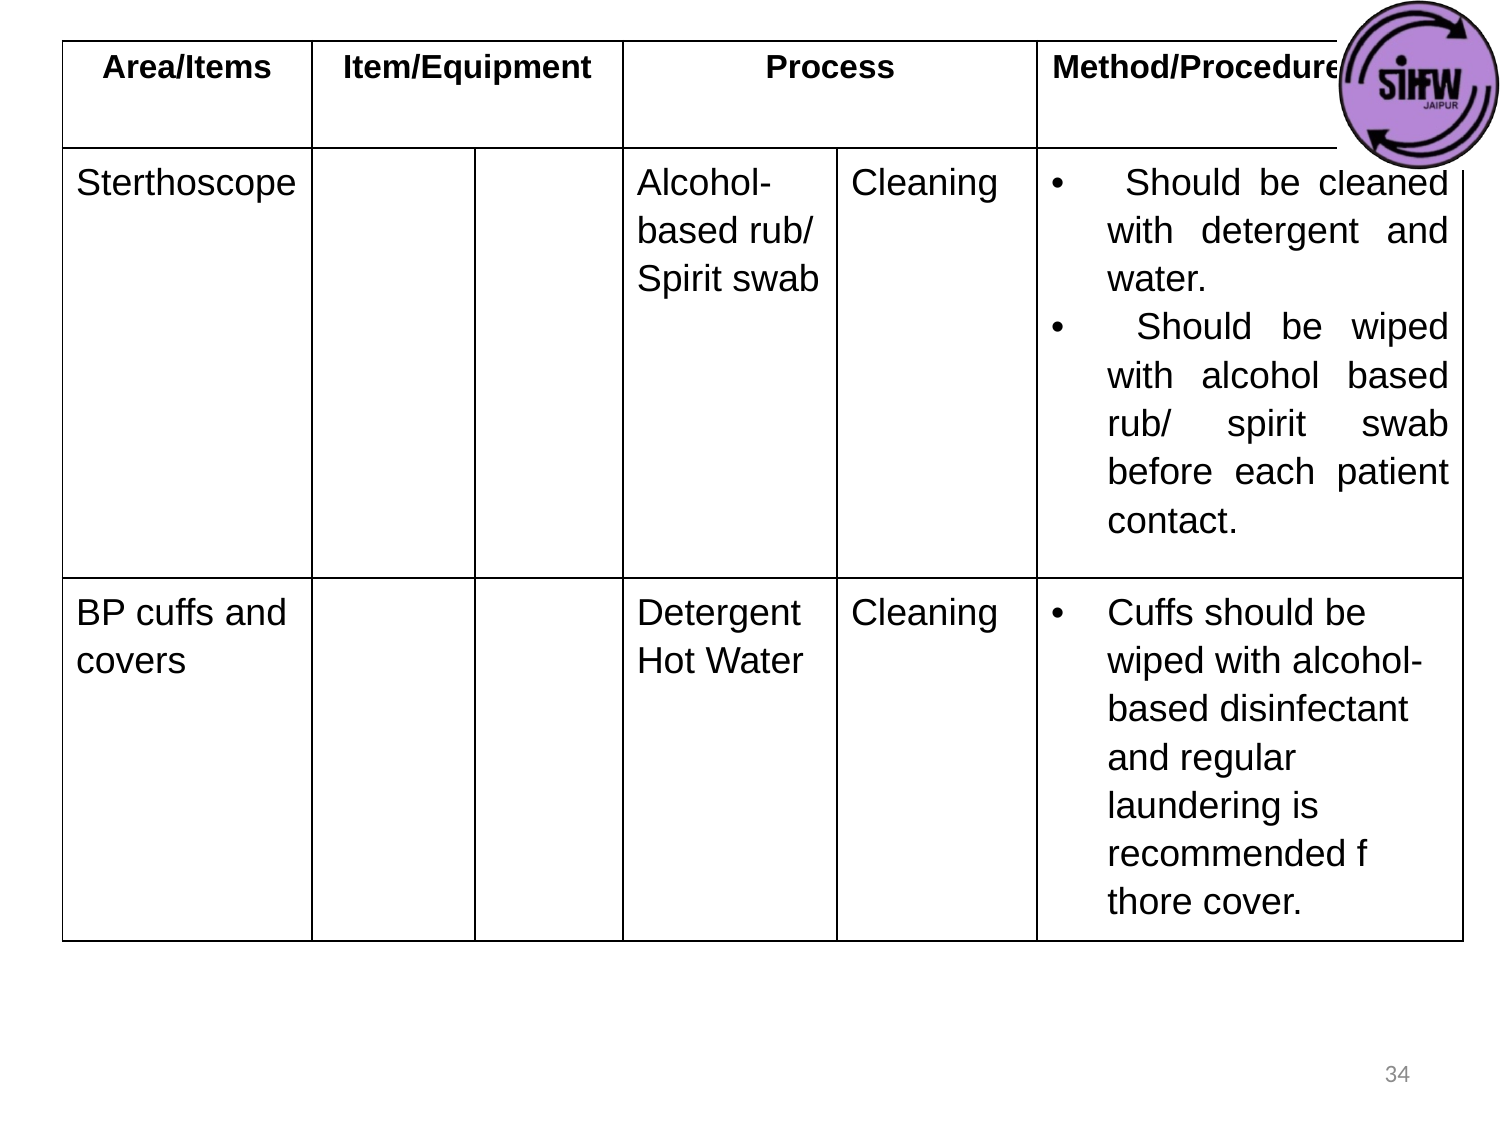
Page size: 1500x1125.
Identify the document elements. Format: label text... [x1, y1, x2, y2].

table_cell [313, 149, 474, 577]
table_cell Cleaning [838, 579, 1036, 940]
slide_number 34 [1074, 1042, 1425, 1103]
table_header Process [624, 42, 1036, 147]
table_header Area/Items [63, 42, 311, 147]
picture [1337, 0, 1500, 170]
table_cell [476, 149, 622, 577]
table_cell Detergent Hot Water [624, 579, 836, 940]
table_cell Alcohol-based rub/ Spirit swab [624, 149, 836, 577]
table_cell [313, 579, 474, 940]
table_cell Cuffs should be wiped with alcohol- based disinfectant and regular laundering is recommended f thore cover. [1038, 579, 1462, 940]
table_cell Cleaning [838, 149, 1036, 577]
table_header Method/Procedure [1038, 42, 1332, 147]
table_cell BP cuffs and covers [63, 579, 311, 940]
table_cell [476, 579, 622, 940]
table_header Item/Equipment [313, 42, 622, 147]
table_cell Sterthoscope [63, 149, 311, 577]
table_cell Should be cleaned with detergent and water. Should be wiped with alcohol based rub/ spirit swab before each patient contact. [1038, 149, 1462, 577]
